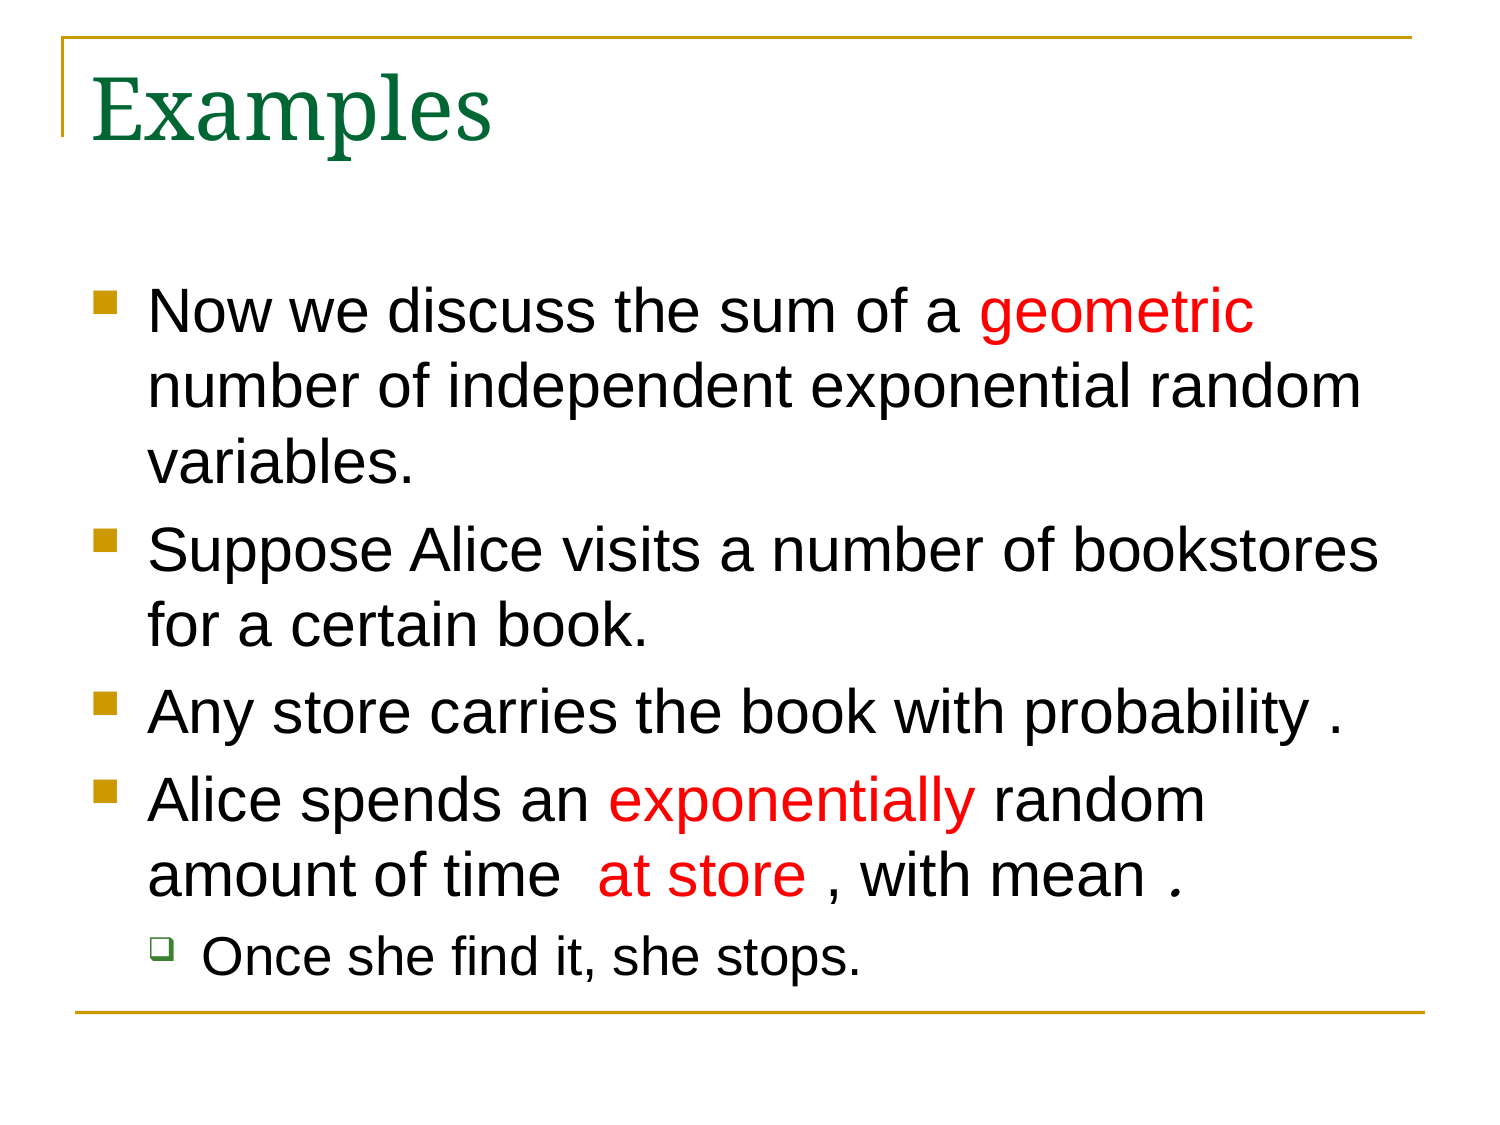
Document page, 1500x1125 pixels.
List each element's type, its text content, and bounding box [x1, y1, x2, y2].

title Examples [75, 45, 1425, 233]
